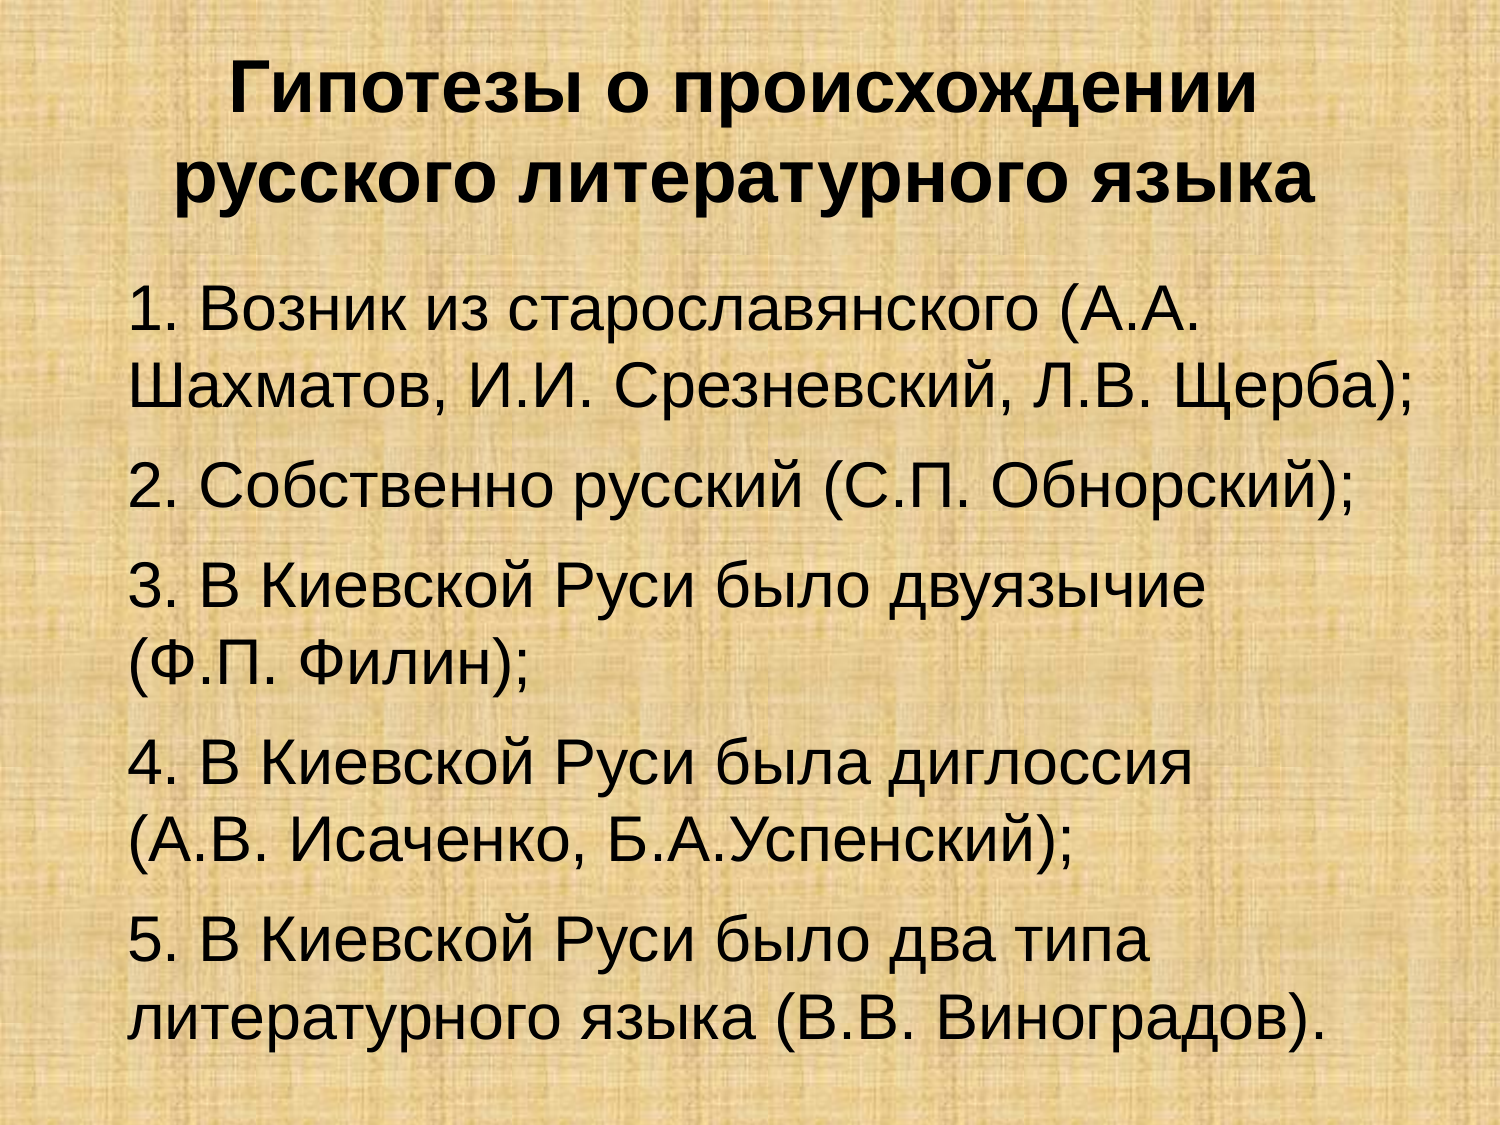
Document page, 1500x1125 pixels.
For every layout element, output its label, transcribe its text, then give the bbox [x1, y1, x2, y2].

title 1. Возник из старославянского (А.А. Шахматов, И.И. Срезневский, Л.В. Щерба); 2. Собственно русский (С.П. Обнорский); 3. В Киевской Руси было двуязычие (Ф.П. Филин); 4. В Киевской Руси была диглоссия (А.В. Исаченко, Б.А.Успенский); 5. В Киевской Руси было два типа литературного языка (В.В. Виноградов). [112, 236, 1447, 1083]
picture [0, 0, 1500, 1125]
text_box Гипотезы о происхождении русского литературного языка [41, 19, 1447, 236]
